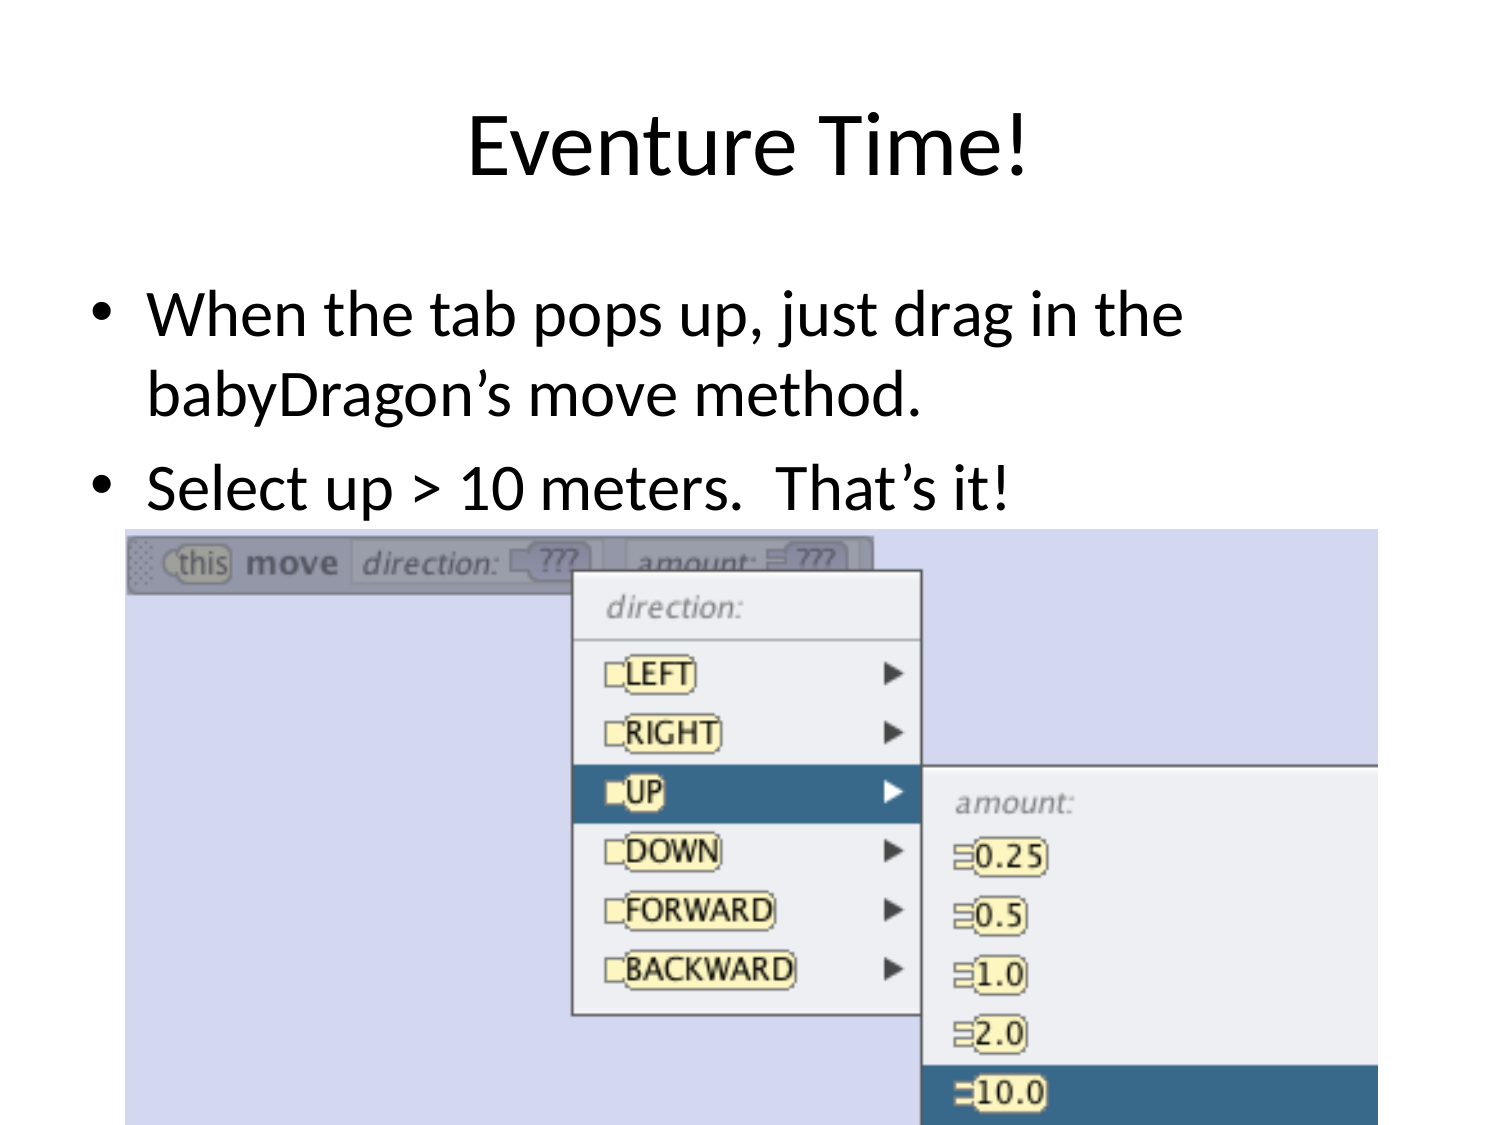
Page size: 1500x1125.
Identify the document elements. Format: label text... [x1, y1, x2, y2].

picture [124, 529, 1378, 1125]
title Eventure Time! [75, 45, 1425, 233]
list When the tab pops up, just drag in the babyDragon’s move method. Select up > 10 meters. That’s it! [75, 262, 1425, 547]
